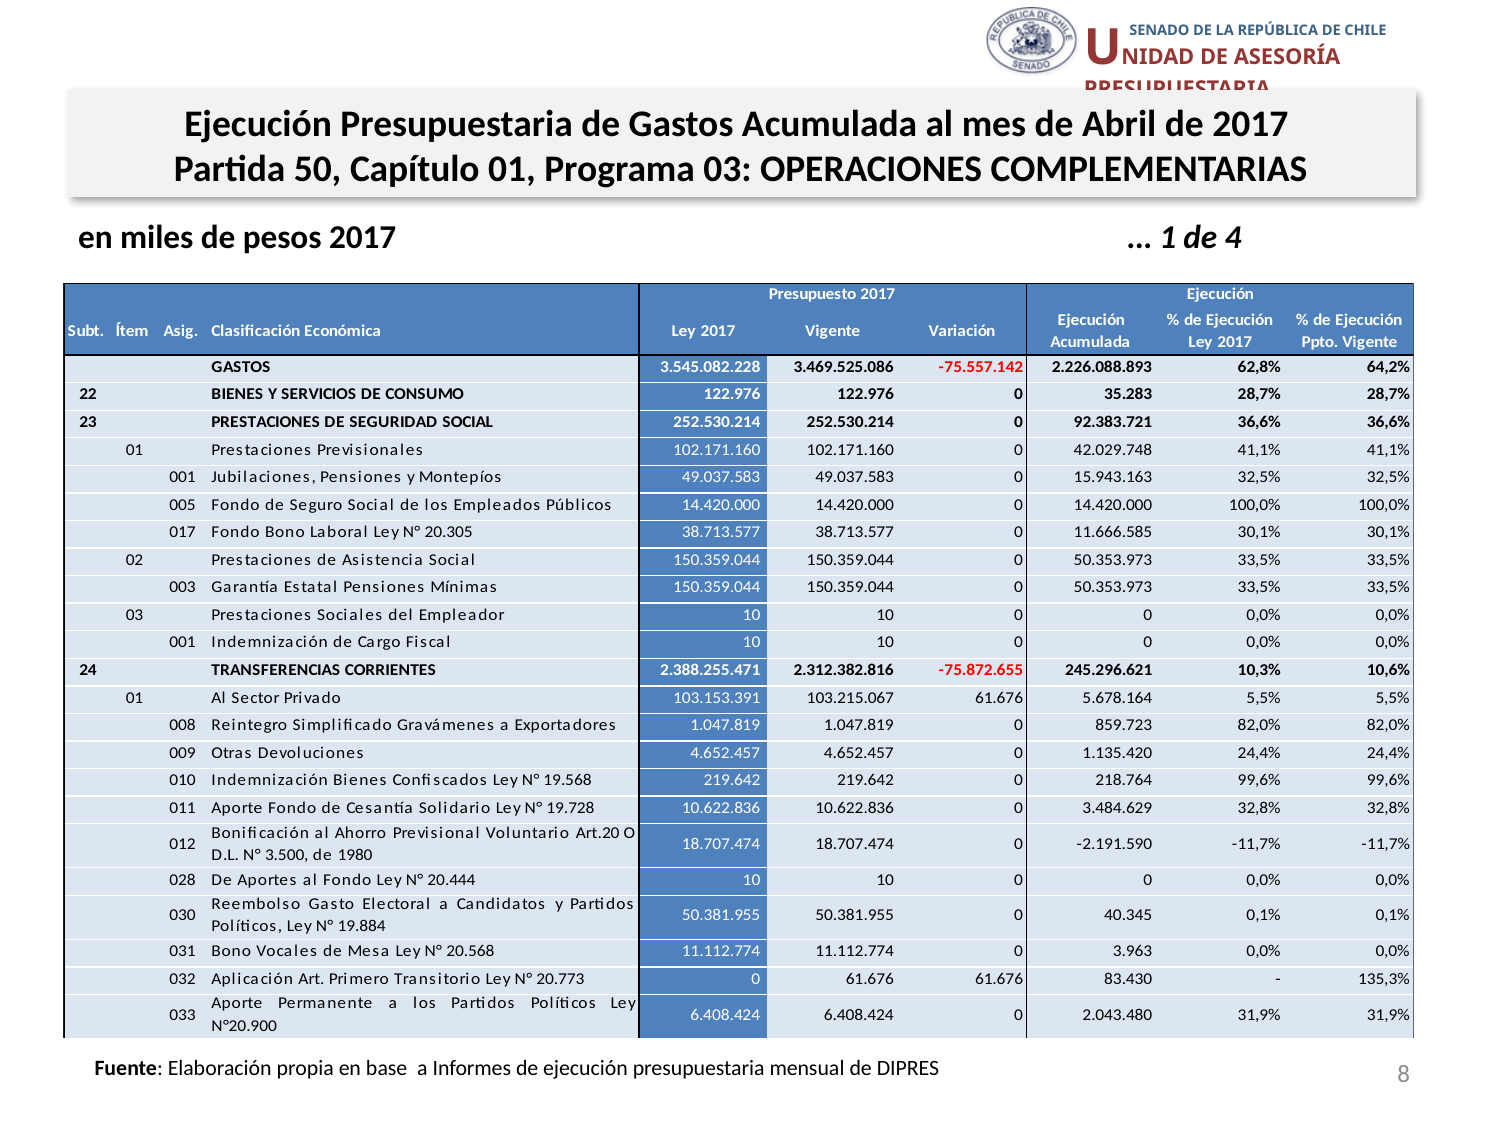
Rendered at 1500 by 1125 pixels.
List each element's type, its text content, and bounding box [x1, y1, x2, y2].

text_box en miles de pesos 2017 … 1 de 4 [63, 208, 1414, 281]
picture [63, 282, 1416, 1040]
footer Fuente: Elaboración propia en base a Informes de ejecución presupuestaria mensual de DIPRES [79, 1045, 1459, 1106]
slide_number 8 [1074, 1042, 1425, 1103]
text_box Ejecución Presupuestaria de Gastos Acumulada al mes de Abril de 2017 Partida 50, Capítulo 01, Programa 03: OPERACIONES COMPLEMENTARIAS [67, 90, 1415, 197]
picture [986, 7, 1079, 76]
